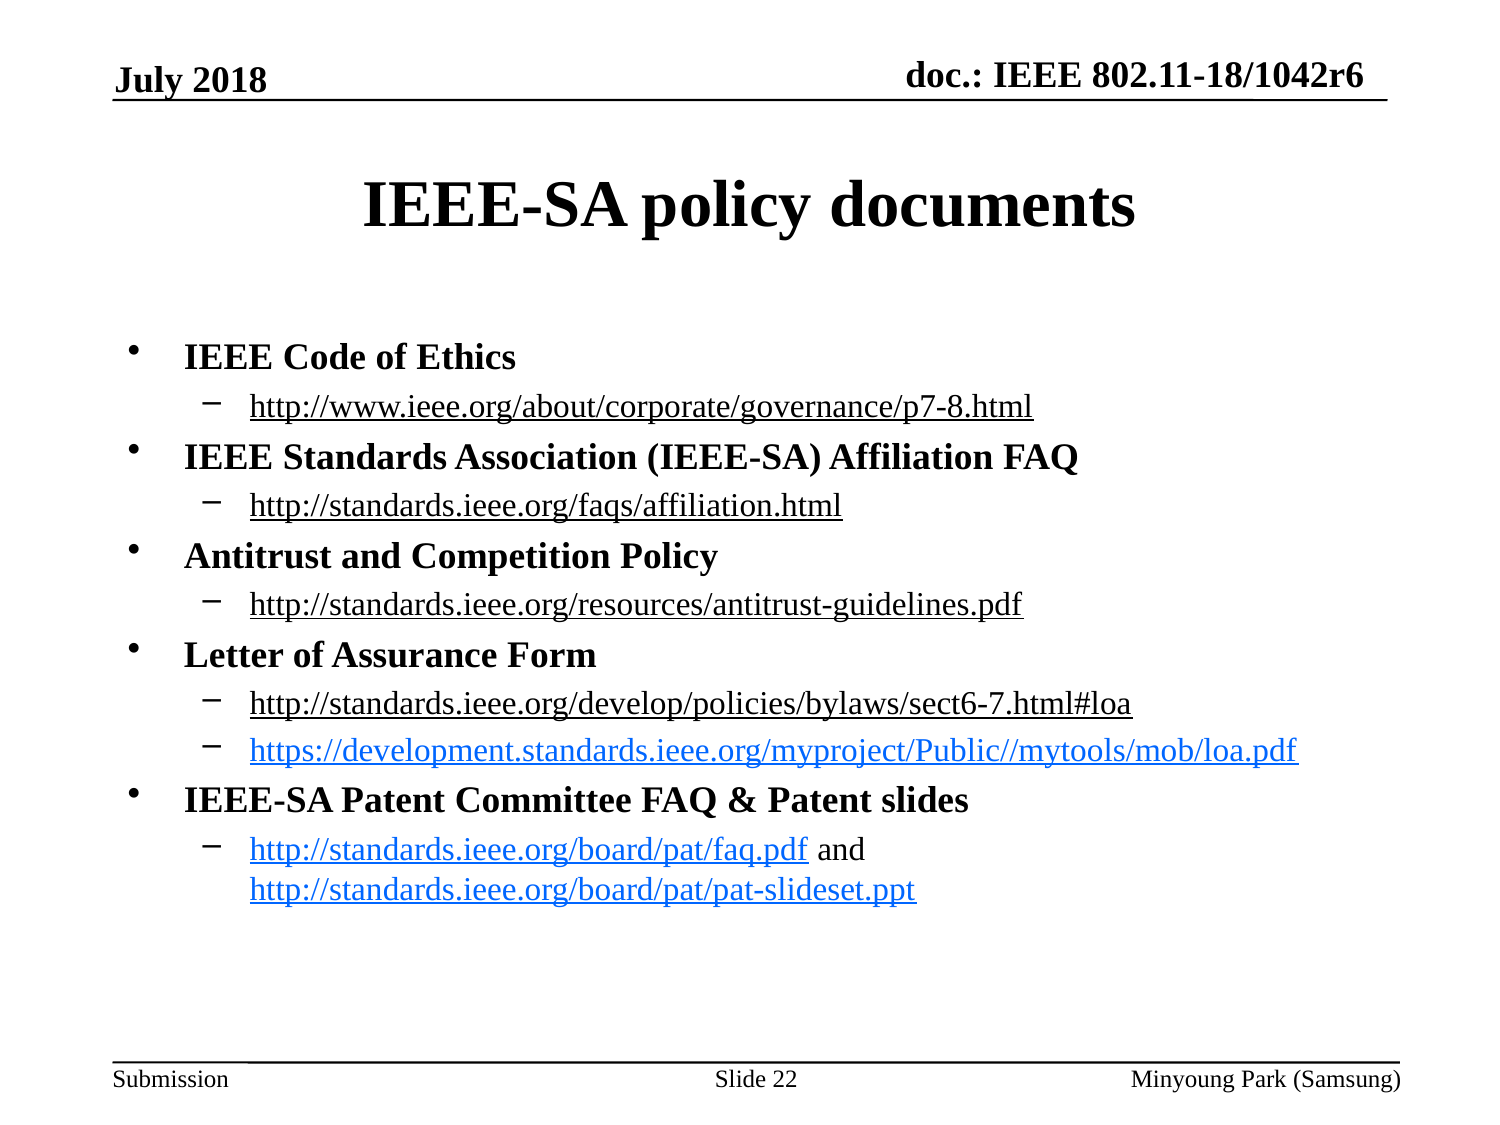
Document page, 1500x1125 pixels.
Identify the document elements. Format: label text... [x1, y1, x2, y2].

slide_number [114, 54, 335, 101]
footer Minyoung Park (Samsung) [949, 1061, 1402, 1093]
slide_number Slide 22 [712, 1061, 800, 1093]
list IEEE Code of Ethics http://www.ieee.org/about/corporate/governance/p7-8.html IEEE Standards Association (IEEE-SA) Affiliation FAQ http://standards.ieee.org/faqs/affiliation.html Antitrust and Competition Policy http://standards.ieee.org/resources/antitrust-guidelines.pdf Letter of Assurance Form http://standards.ieee.org/develop/policies/bylaws/sect6-7.html#loa https://development.standards.ieee.org/myproject/Public//mytools/mob/loa.pdf IEEE-SA Patent Committee FAQ & Patent slides http://standards.ieee.org/board/pat/faq.pdf and http://standards.ieee.org/board/pat/pat-slideset.ppt [112, 324, 1388, 1000]
title IEEE-SA policy documents [112, 112, 1388, 288]
